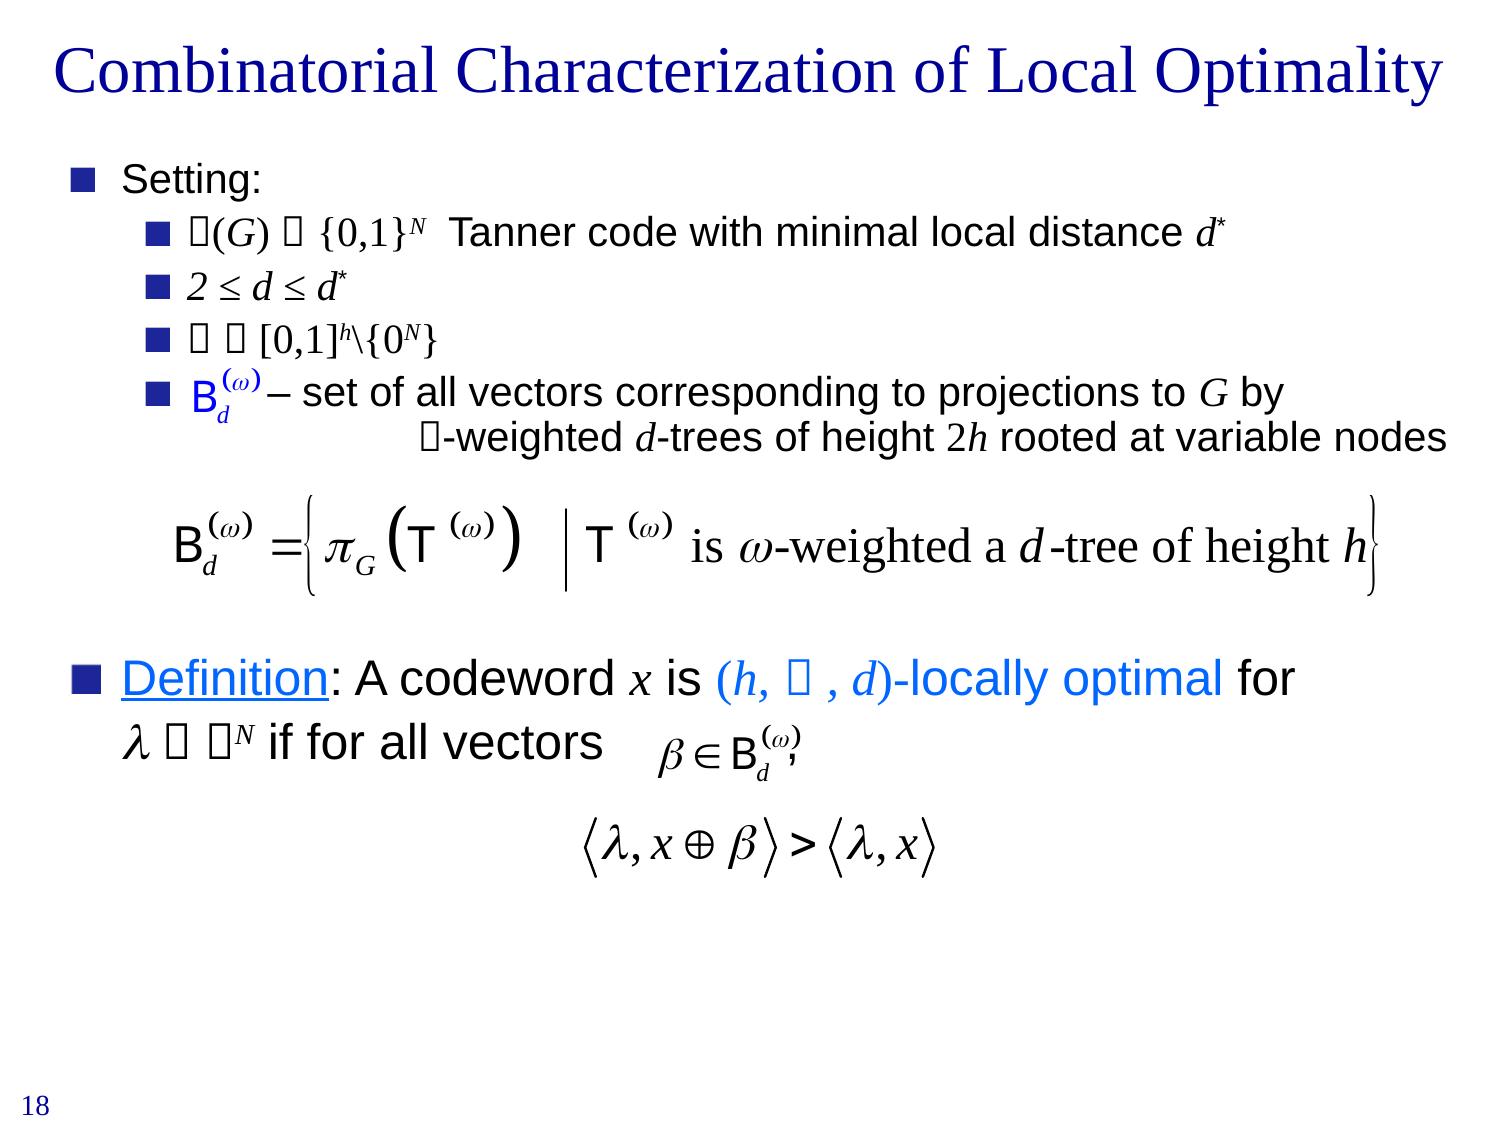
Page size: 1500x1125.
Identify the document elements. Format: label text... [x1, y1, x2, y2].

picture [140, 216, 170, 246]
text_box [575, 805, 944, 889]
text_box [164, 495, 1397, 605]
picture [65, 658, 101, 694]
picture [140, 269, 170, 299]
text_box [649, 717, 810, 793]
picture [140, 376, 170, 406]
list Setting: (G)  {0,1}N Tanner code with minimal local distance d* 2 ≤ d ≤ d*   [0,1]h\{0N} – set of all vectors corresponding to projections to G by -weighted d-trees of height 2h rooted at variable nodes Definition: A codeword x is (h,  , d)-locally optimal for   N if for all vectors , [49, 149, 1472, 1060]
picture [65, 162, 95, 192]
picture [140, 322, 170, 352]
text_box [184, 361, 269, 435]
title Combinatorial Characterization of Local Optimality [0, 0, 1500, 160]
